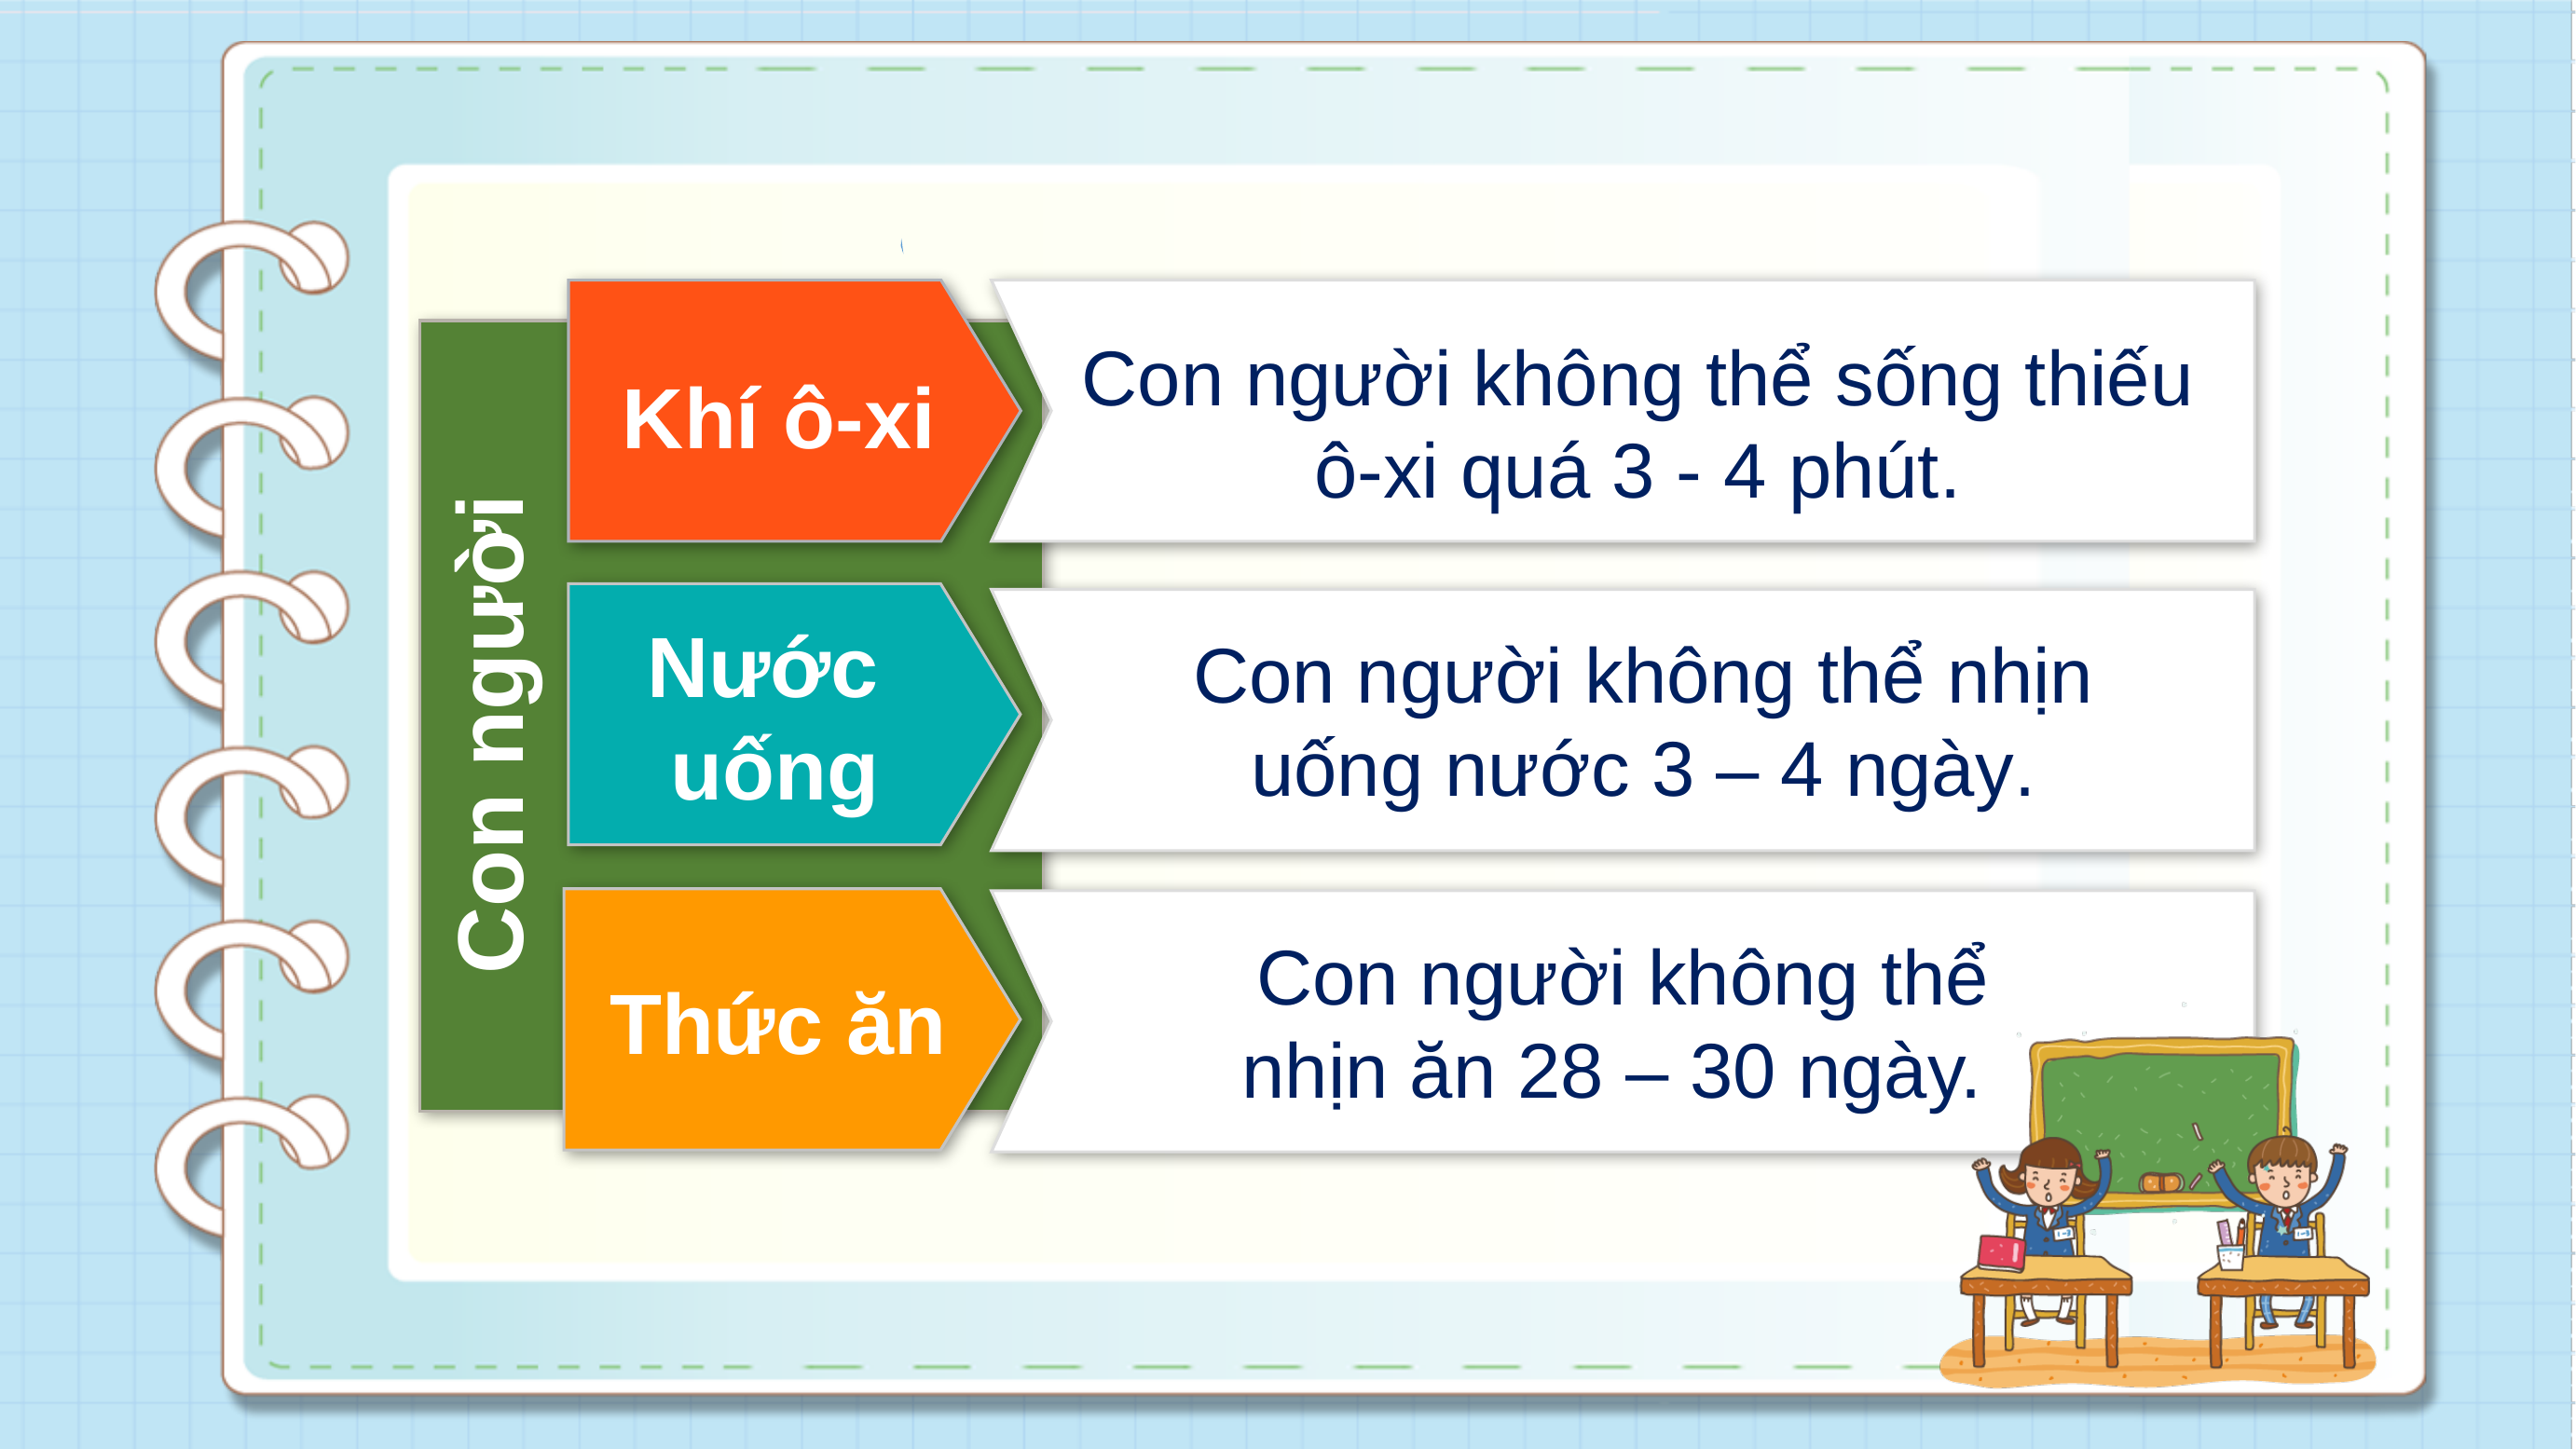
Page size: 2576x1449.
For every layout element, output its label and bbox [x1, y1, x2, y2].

picture [0, 0, 2576, 1449]
text_box [401, 239, 2255, 1153]
